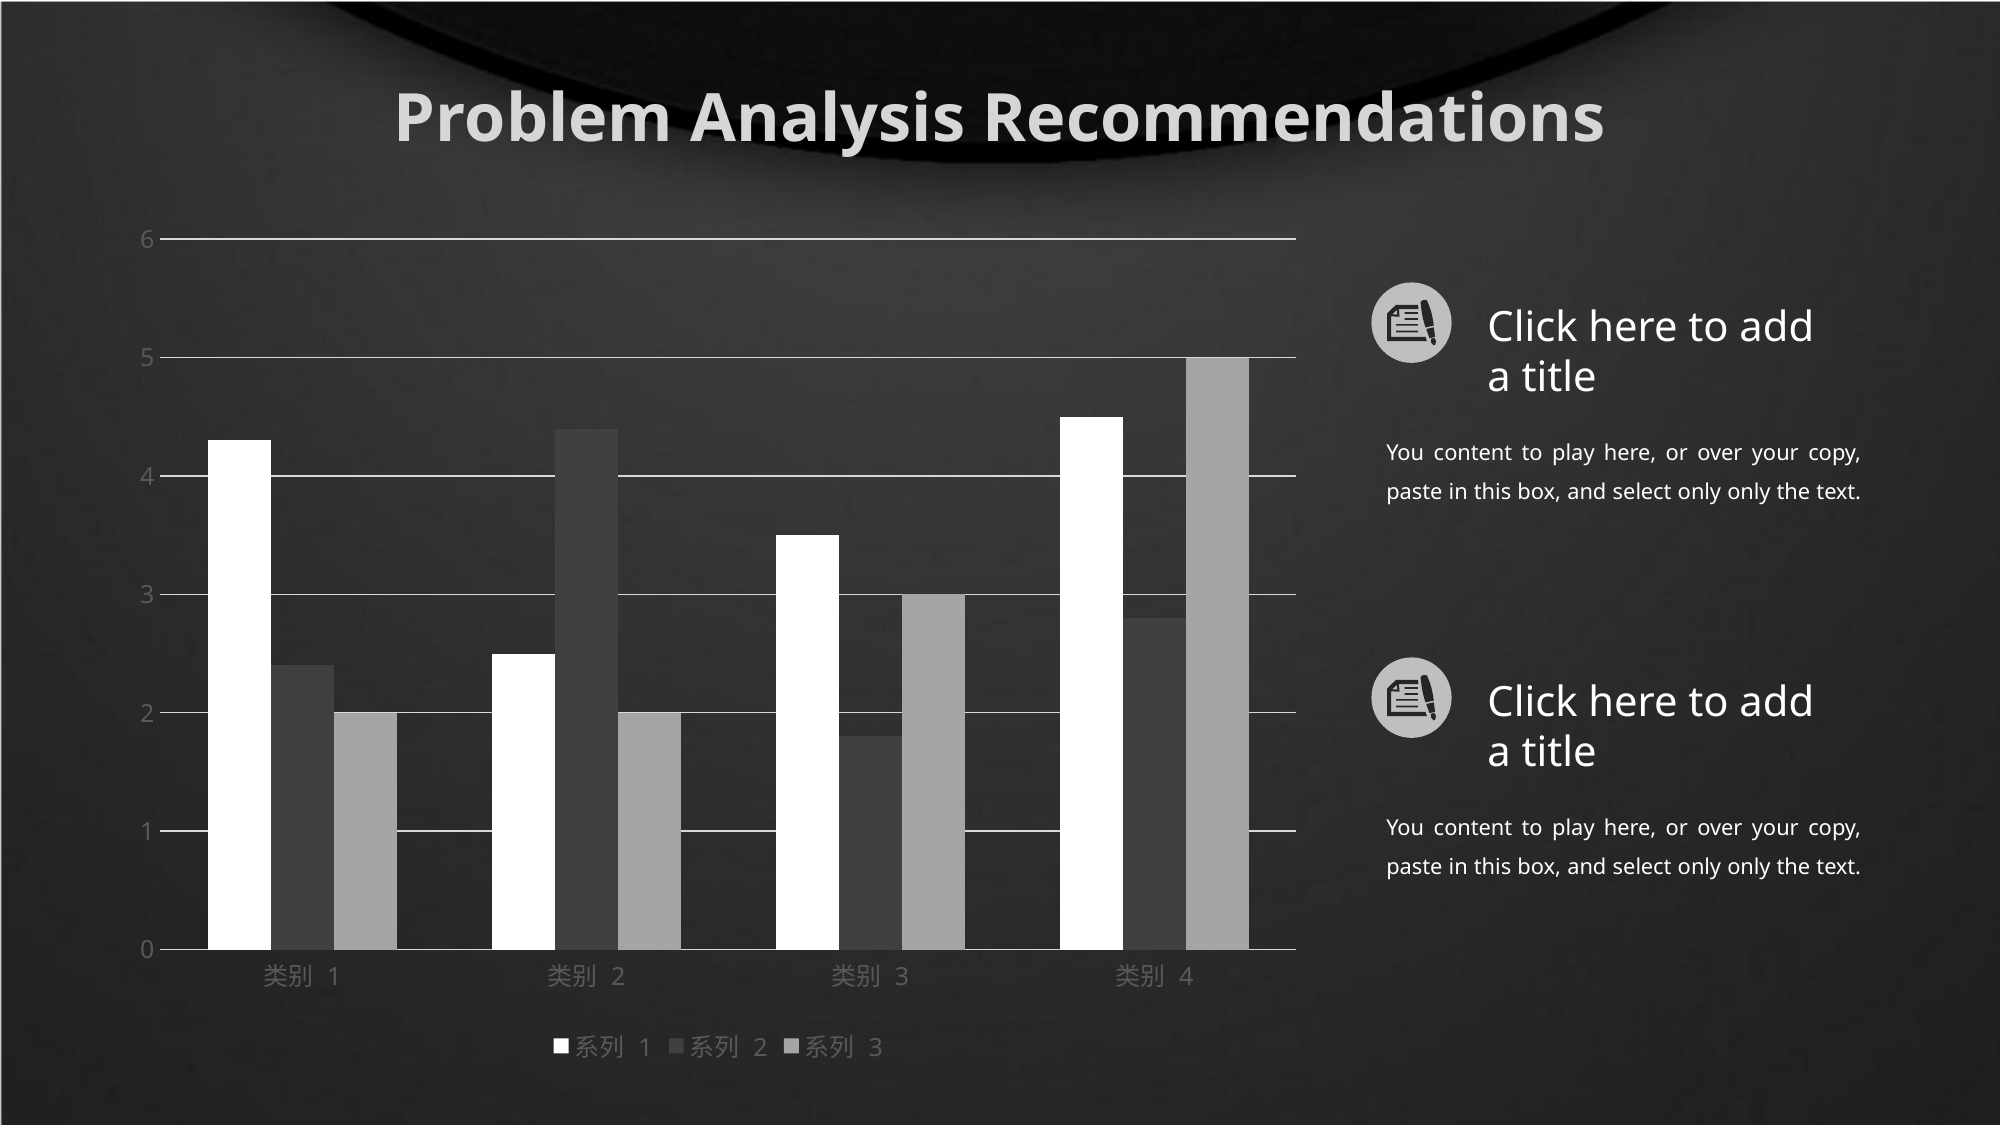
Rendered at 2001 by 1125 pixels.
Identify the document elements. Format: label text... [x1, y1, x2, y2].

text_box [1420, 675, 1437, 721]
text_box [1387, 679, 1427, 717]
text_box [1371, 282, 1452, 363]
text_box Click here to add a title [1472, 292, 1857, 408]
text_box [1387, 304, 1427, 342]
text_box You content to play here, or over your copy, paste in this box, and select only only the text. [1371, 418, 1877, 512]
text_box Click here to add a title [1472, 667, 1857, 783]
text_box [1420, 299, 1437, 346]
text_box [1371, 657, 1452, 738]
text_box Problem Analysis Recommendations [308, 67, 1692, 163]
chart [116, 204, 1321, 1071]
picture [3, 2, 2000, 1125]
text_box You content to play here, or over your copy, paste in this box, and select only only the text. [1371, 793, 1877, 887]
